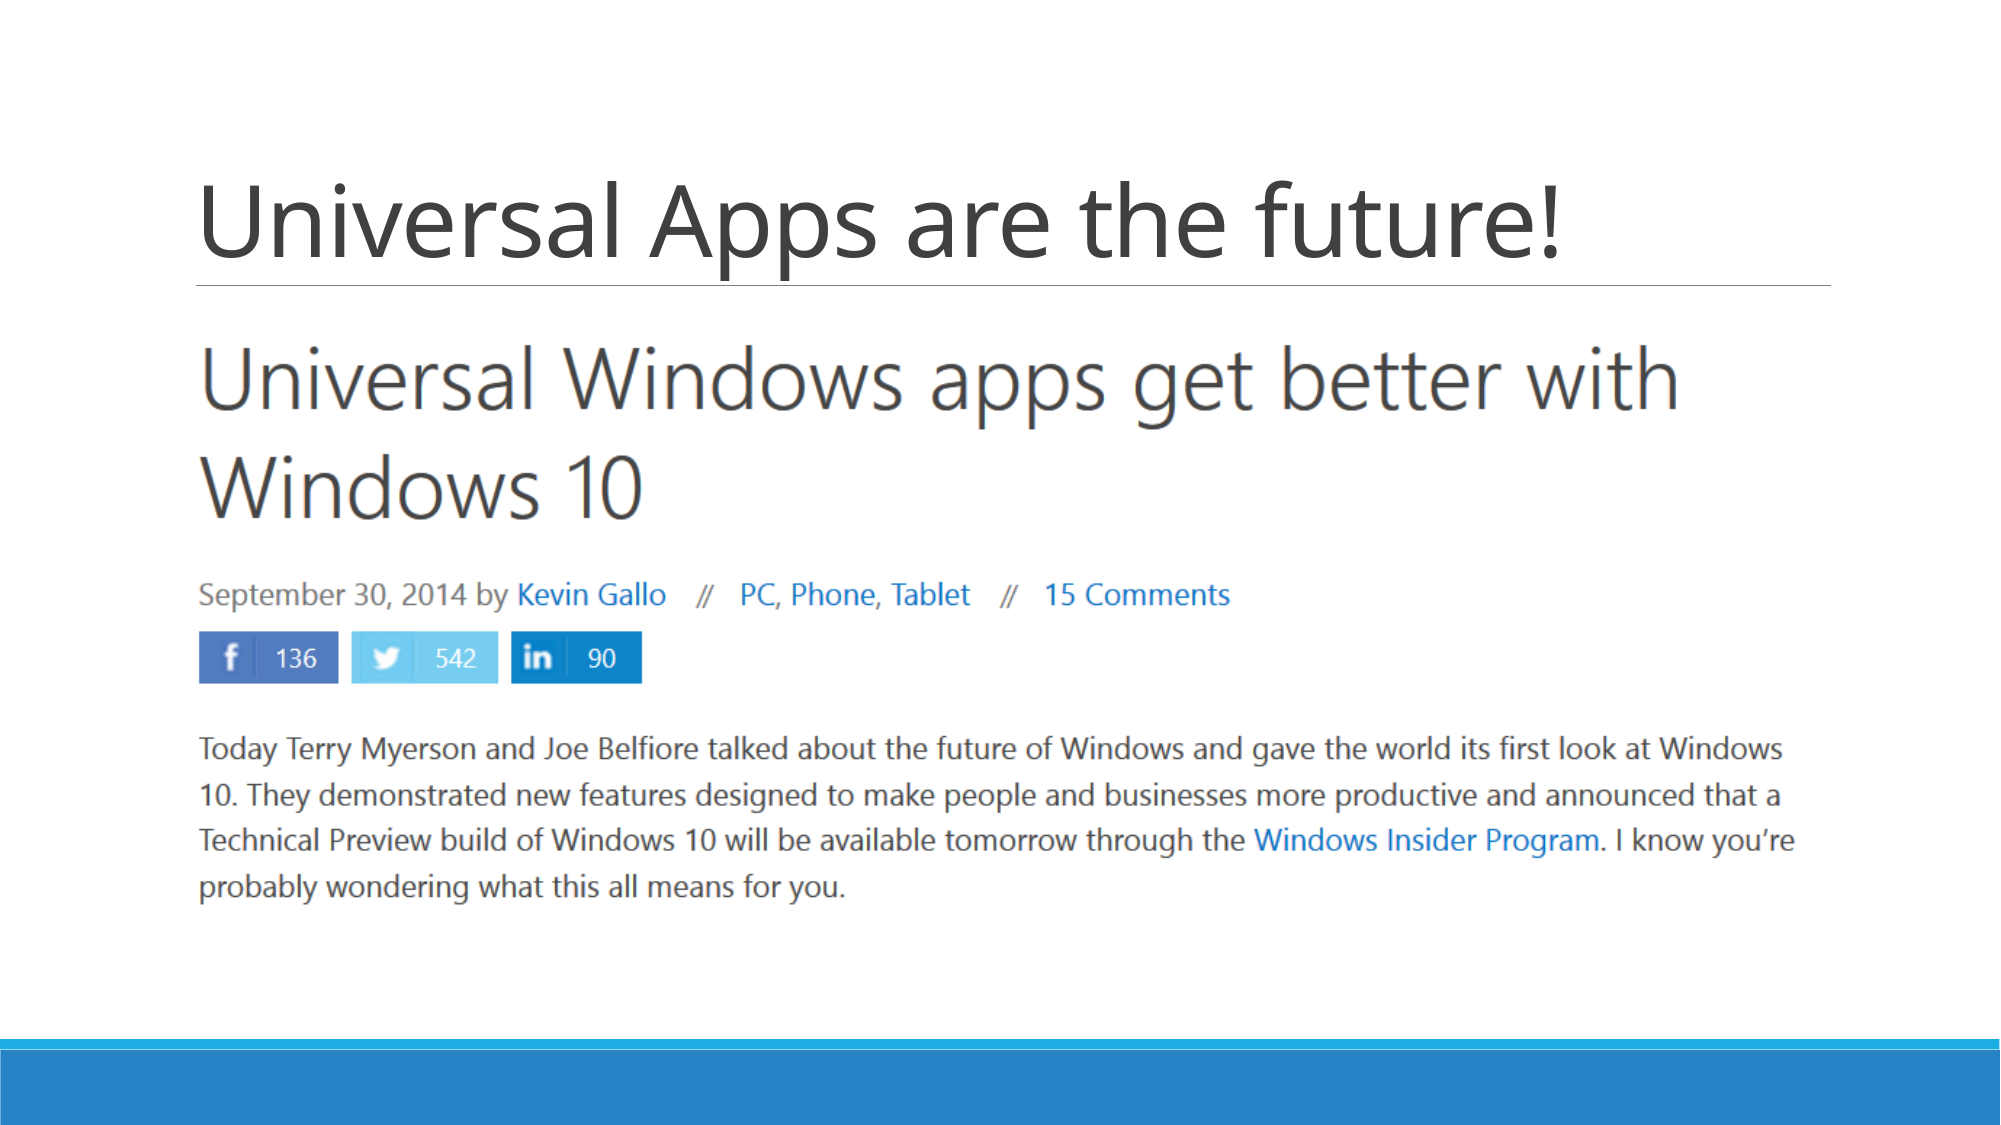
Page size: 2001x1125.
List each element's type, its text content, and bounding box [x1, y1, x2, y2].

title Universal Apps are the future! [180, 47, 1830, 285]
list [179, 324, 1831, 941]
